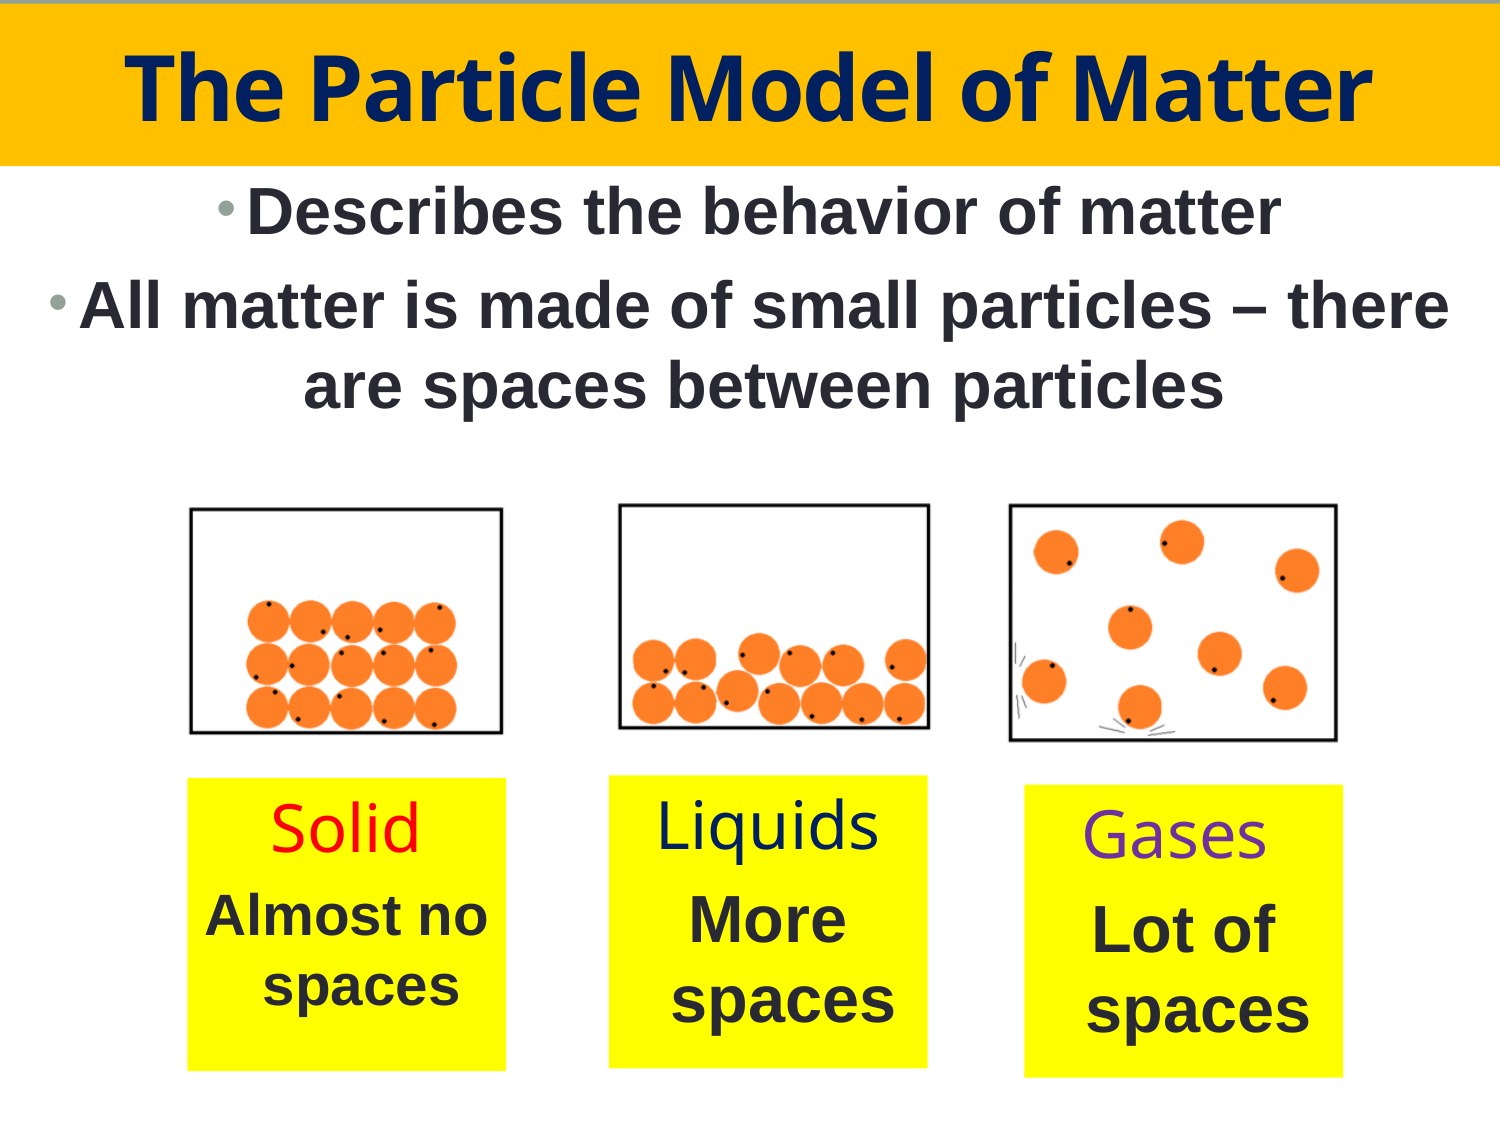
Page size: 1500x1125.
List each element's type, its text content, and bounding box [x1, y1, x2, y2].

text_box Describes the behavior of matter All matter is made of small particles – there are spaces between particles [0, 160, 1500, 454]
picture [182, 503, 513, 744]
text_box Gases Lot of spaces [1024, 784, 1344, 1078]
picture [1001, 499, 1347, 752]
title The Particle Model of Matter [0, 3, 1500, 160]
picture [611, 499, 939, 739]
text_box Solid Almost no spaces [187, 777, 507, 1072]
text_box Liquids More spaces [608, 775, 928, 1069]
